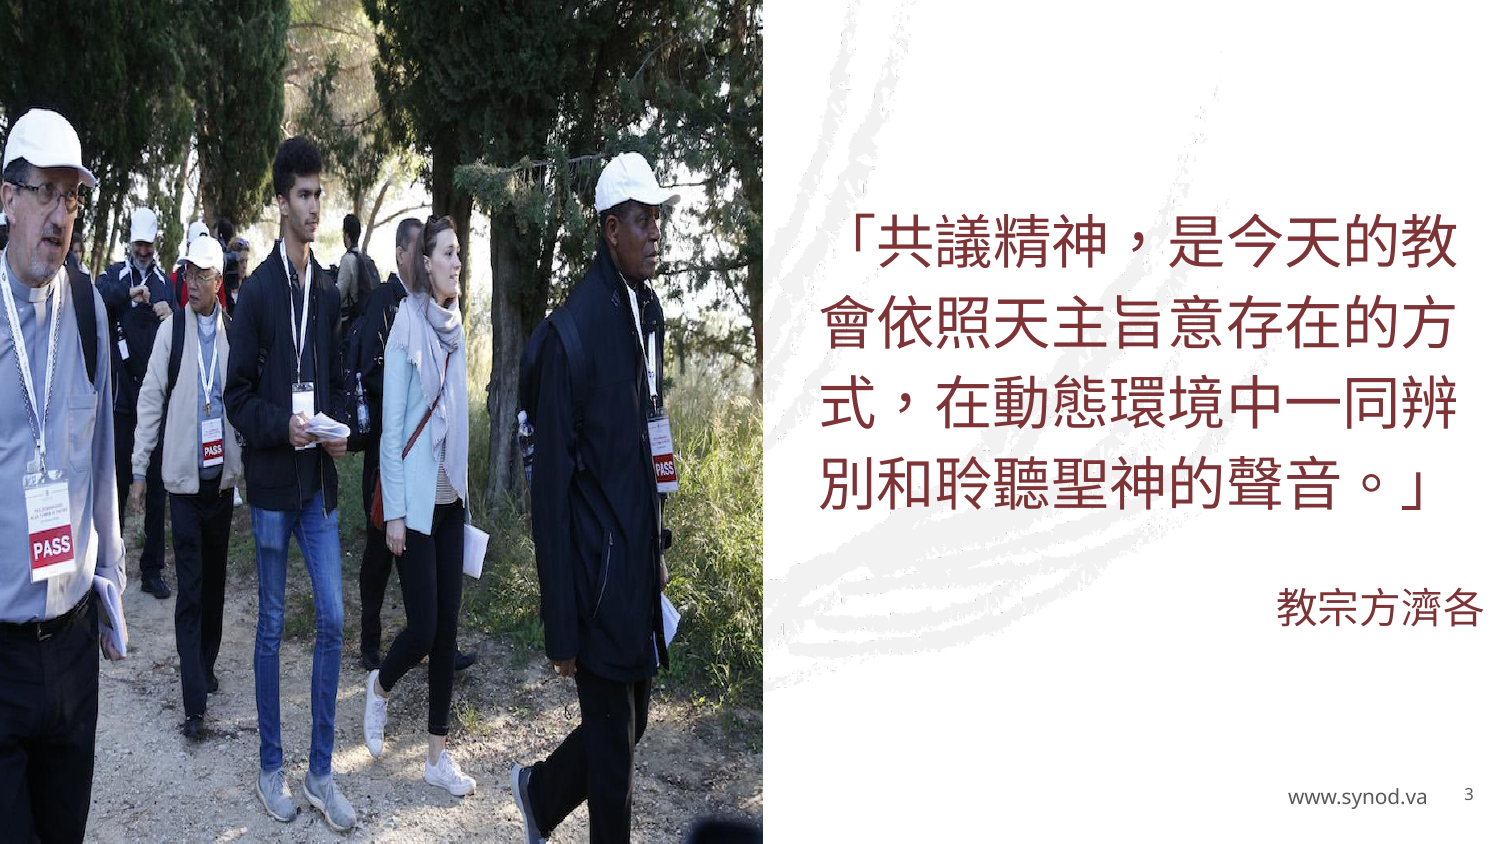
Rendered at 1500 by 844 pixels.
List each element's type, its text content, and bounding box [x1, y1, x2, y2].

picture [0, 0, 1500, 844]
slide_number 3 [1398, 768, 1490, 825]
list 「共議精神，是今天的教會依照天主旨意存在的方式，在動態環境中一同辨別和聆聽聖神的聲音。」 教宗方濟各 [974, 109, 1500, 727]
